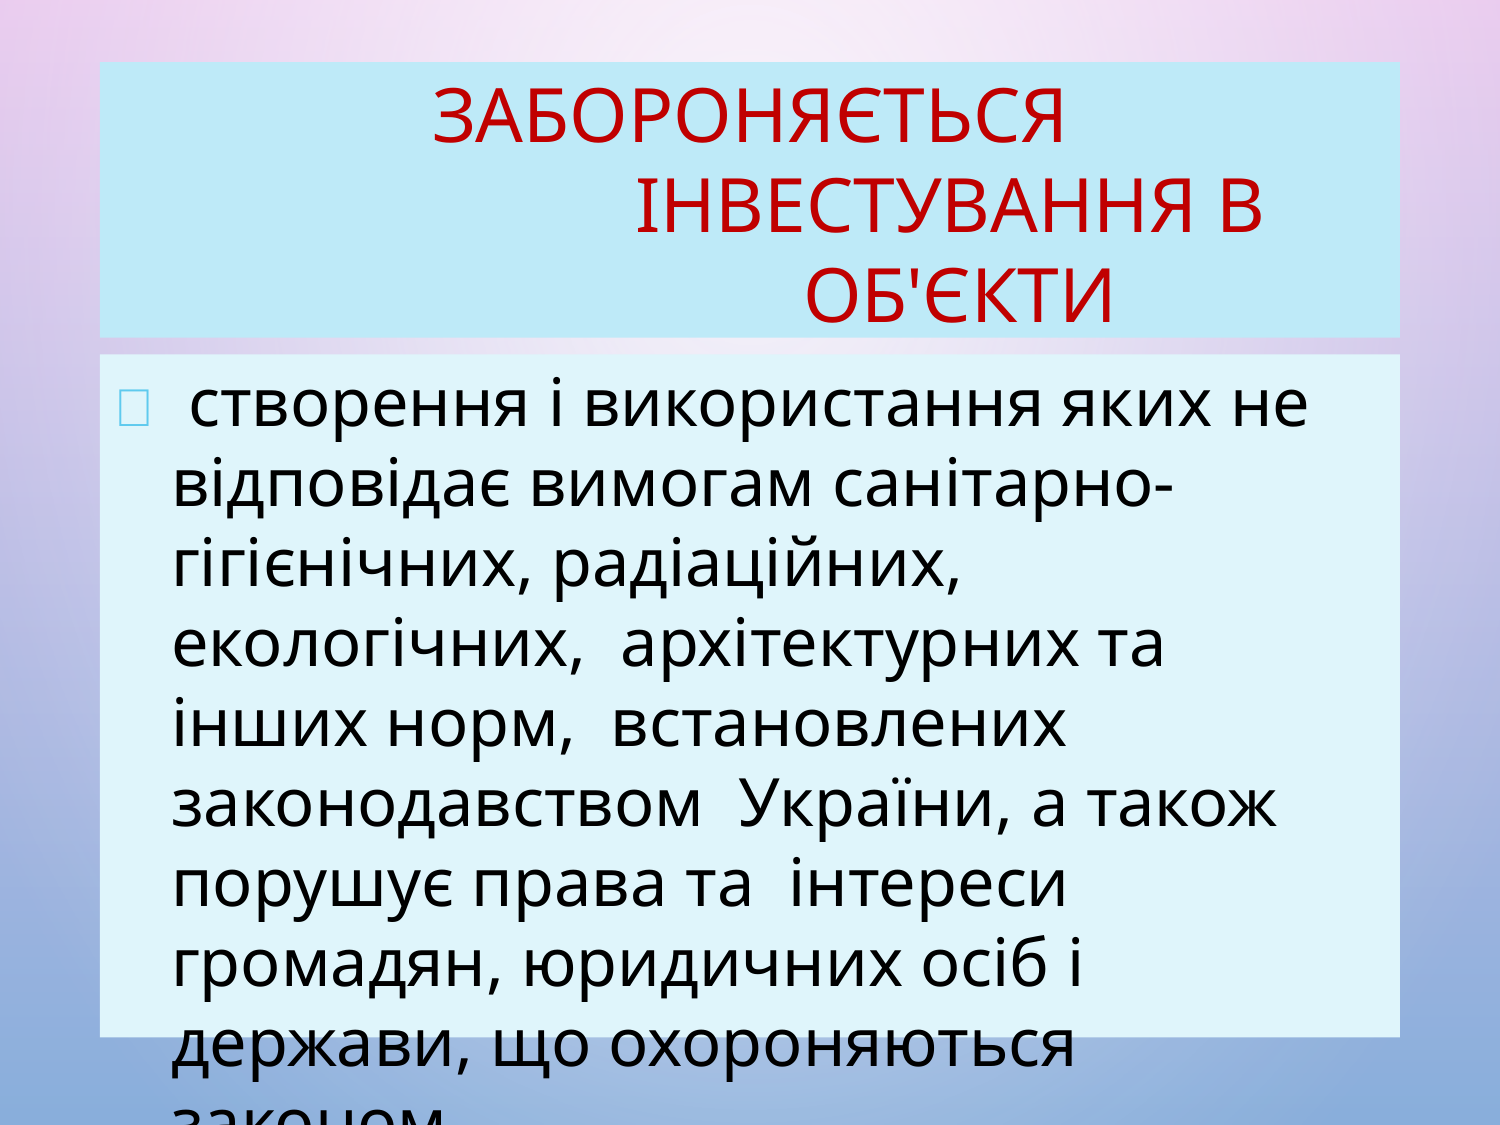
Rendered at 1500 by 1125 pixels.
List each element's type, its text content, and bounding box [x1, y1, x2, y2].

title Забороняється інвестування в об'єкти [99, 62, 1400, 338]
text_box [0, 0, 1500, 615]
text_box  створення і використання яких не відповідає вимогам санітарно- гігієнічних, радіаційних, екологічних, архітектурних та інших норм, встановлених законодавством України, а також порушує права та інтереси громадян, юридичних осіб і держави, що охороняються законом. [112, 357, 1354, 1125]
text_box [99, 354, 1400, 1038]
